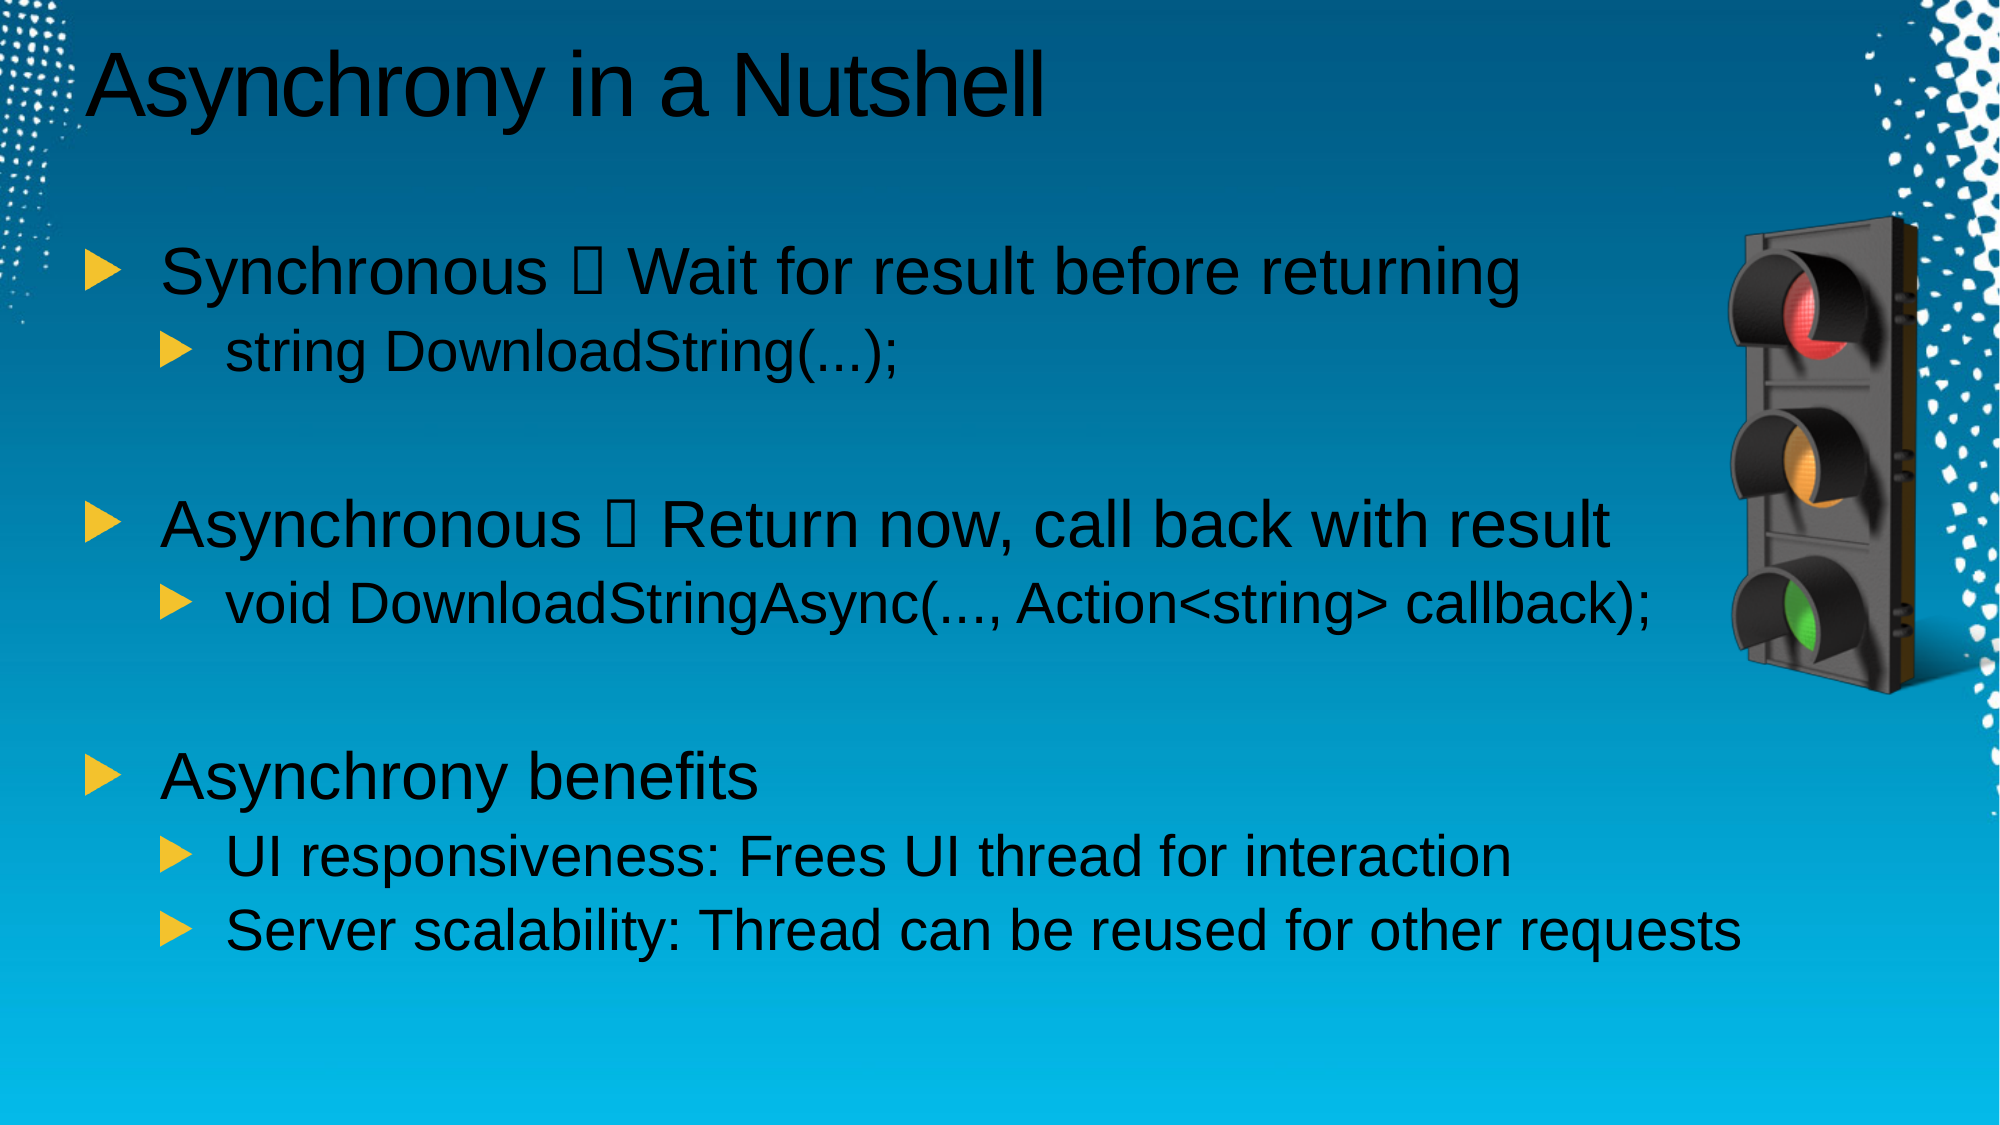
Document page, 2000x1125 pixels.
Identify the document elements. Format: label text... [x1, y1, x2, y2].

picture [1438, 593, 1465, 622]
picture [258, 593, 283, 622]
picture [1672, 920, 1694, 949]
picture [1935, 431, 1946, 449]
picture [16, 22, 23, 34]
picture [231, 837, 261, 875]
picture [304, 593, 318, 622]
picture [0, 155, 5, 163]
picture [1969, 625, 1986, 642]
picture [26, 57, 34, 68]
picture [1921, 0, 1934, 8]
picture [677, 752, 692, 798]
picture [1963, 589, 1976, 607]
picture [1165, 920, 1169, 949]
picture [18, 0, 29, 6]
picture [1485, 846, 1489, 875]
picture [542, 764, 560, 798]
picture [453, 764, 470, 798]
picture [386, 846, 391, 887]
picture [1993, 321, 2000, 339]
picture [1213, 846, 1217, 875]
picture [45, 16, 55, 24]
picture [38, 74, 47, 80]
picture [41, 59, 48, 67]
picture [209, 765, 235, 798]
picture [382, 920, 386, 949]
picture [9, 84, 15, 91]
picture [1945, 213, 1955, 220]
picture [1529, 593, 1556, 622]
picture [357, 764, 374, 798]
picture [1889, 152, 1901, 166]
picture [1031, 846, 1035, 875]
picture [1488, 920, 1492, 949]
picture [1327, 593, 1340, 622]
picture [286, 764, 303, 798]
picture [318, 920, 343, 949]
picture [730, 765, 756, 798]
picture [161, 332, 190, 366]
picture [568, 764, 597, 798]
picture [11, 55, 21, 64]
picture [700, 593, 704, 622]
picture [1409, 593, 1431, 622]
picture [738, 909, 742, 949]
picture [1955, 246, 1965, 256]
picture [394, 593, 419, 622]
picture [1243, 587, 1255, 622]
picture [1925, 141, 1935, 155]
picture [34, 101, 43, 111]
picture [1950, 359, 1960, 366]
picture [1208, 920, 1232, 949]
picture [470, 593, 474, 622]
picture [1329, 593, 1350, 634]
picture [305, 846, 309, 875]
picture [778, 846, 782, 875]
picture [1941, 324, 1952, 332]
picture [648, 587, 660, 622]
picture [924, 582, 935, 634]
picture [1626, 920, 1630, 949]
picture [268, 920, 292, 949]
picture [1373, 920, 1398, 949]
picture [1914, 164, 1923, 177]
picture [1920, 257, 1932, 264]
title Asynchrony in a Nutshell [85, 37, 1914, 138]
picture [1434, 920, 1445, 949]
picture [446, 920, 468, 949]
picture [1180, 846, 1205, 875]
picture [1955, 557, 1965, 573]
picture [1972, 312, 1985, 322]
picture [47, 0, 57, 10]
picture [533, 752, 538, 798]
picture [1620, 582, 1631, 634]
picture [1287, 909, 1300, 949]
picture [1968, 481, 1978, 492]
picture [932, 920, 959, 949]
picture [965, 920, 969, 949]
picture [1050, 846, 1074, 875]
picture [1240, 920, 1254, 949]
picture [1524, 920, 1528, 949]
picture [33, 88, 42, 97]
picture [1454, 920, 1478, 949]
picture [161, 837, 190, 871]
picture [854, 920, 868, 949]
picture [1925, 87, 1941, 99]
picture [1114, 920, 1138, 949]
picture [1988, 691, 2000, 709]
picture [1963, 278, 1976, 291]
picture [1452, 846, 1477, 875]
picture [1919, 367, 1930, 378]
picture [1932, 235, 1943, 241]
picture [323, 582, 327, 622]
picture [1928, 399, 1939, 415]
picture [789, 920, 813, 949]
picture [579, 593, 593, 622]
picture [1147, 920, 1159, 949]
picture [482, 846, 504, 875]
picture [668, 593, 672, 622]
picture [1010, 846, 1021, 875]
picture [33, 116, 40, 124]
picture [1952, 502, 1967, 516]
picture [1496, 846, 1507, 875]
picture [1343, 846, 1347, 875]
picture [903, 920, 925, 949]
picture [749, 920, 760, 949]
picture [1359, 591, 1385, 616]
picture [522, 846, 547, 875]
picture [619, 846, 643, 875]
picture [31, 131, 37, 138]
picture [873, 909, 877, 949]
picture [1291, 840, 1303, 875]
picture [731, 593, 744, 622]
picture [1699, 914, 1711, 949]
picture [1957, 187, 1971, 200]
picture [42, 31, 53, 39]
picture [1182, 591, 1208, 616]
picture [1930, 291, 1941, 297]
picture [976, 920, 987, 949]
picture [10, 69, 17, 78]
picture [1935, 379, 1948, 391]
picture [1988, 547, 2000, 561]
picture [6, 97, 12, 105]
picture [16, 143, 21, 151]
picture [277, 765, 281, 798]
picture [1979, 657, 1995, 676]
picture [1991, 747, 2000, 765]
picture [1263, 593, 1267, 622]
picture [312, 764, 338, 798]
picture [639, 920, 664, 961]
picture [1394, 846, 1416, 875]
picture [1942, 465, 1958, 483]
picture [547, 593, 574, 622]
picture [1339, 920, 1343, 949]
picture [230, 911, 260, 949]
picture [417, 846, 442, 875]
picture [1980, 460, 1987, 469]
picture [1216, 593, 1238, 622]
picture [1014, 909, 1019, 949]
picture [710, 757, 725, 798]
picture [1115, 846, 1129, 875]
picture [33, 0, 42, 10]
picture [565, 920, 579, 949]
picture [86, 755, 119, 794]
picture [1498, 582, 1503, 622]
picture [830, 593, 855, 634]
picture [623, 914, 635, 949]
picture [1309, 846, 1333, 875]
picture [598, 582, 602, 622]
picture [354, 584, 386, 622]
picture [1295, 593, 1299, 622]
picture [1973, 368, 1982, 380]
picture [909, 837, 939, 875]
picture [822, 920, 849, 949]
picture [1729, 212, 1929, 693]
picture [1134, 835, 1138, 875]
picture [1982, 714, 1993, 729]
picture [1963, 335, 1972, 344]
picture [13, 41, 25, 49]
picture [43, 42, 49, 53]
picture [1935, 177, 1945, 189]
picture [446, 593, 463, 622]
picture [349, 920, 373, 949]
picture [1990, 492, 2000, 505]
picture [701, 911, 731, 949]
picture [1562, 593, 1584, 622]
picture [1942, 269, 1953, 276]
picture [425, 593, 446, 622]
picture [0, 24, 9, 33]
picture [1024, 920, 1038, 949]
picture [55, 62, 62, 69]
picture [1151, 593, 1155, 622]
picture [1608, 920, 1620, 949]
picture [161, 585, 190, 618]
picture [17, 129, 23, 136]
picture [1970, 426, 1980, 436]
picture [1162, 593, 1173, 622]
picture [444, 765, 448, 798]
picture [348, 752, 352, 798]
picture [1981, 604, 2000, 620]
picture [1992, 438, 2000, 448]
picture [58, 32, 66, 41]
picture [3, 10, 11, 18]
picture [651, 846, 673, 875]
picture [161, 912, 190, 945]
picture [733, 593, 754, 634]
picture [1938, 122, 1950, 133]
picture [554, 846, 578, 875]
picture [18, 13, 26, 19]
picture [1953, 301, 1962, 312]
picture [771, 920, 775, 949]
picture [1963, 535, 1977, 550]
picture [240, 765, 269, 812]
picture [1178, 920, 1200, 949]
picture [1059, 593, 1081, 622]
picture [462, 846, 473, 875]
picture [86, 250, 119, 289]
picture [451, 846, 455, 875]
picture [803, 593, 825, 622]
picture [1926, 344, 1939, 358]
picture [1421, 840, 1433, 875]
picture [0, 40, 9, 45]
picture [1991, 637, 2000, 652]
picture [1046, 920, 1070, 949]
picture [980, 840, 992, 875]
picture [1640, 920, 1664, 949]
picture [711, 593, 722, 622]
picture [1984, 349, 1992, 357]
picture [1946, 525, 1956, 533]
picture [521, 920, 548, 949]
picture [477, 765, 506, 812]
picture [30, 14, 40, 23]
picture [1898, 188, 1912, 198]
picture [86, 502, 119, 541]
picture [1506, 593, 1522, 622]
picture [56, 47, 64, 55]
picture [1117, 593, 1142, 622]
picture [616, 764, 633, 798]
picture [355, 846, 377, 875]
picture [1542, 920, 1566, 949]
picture [1404, 914, 1416, 949]
picture [1086, 587, 1098, 622]
picture [28, 42, 36, 53]
picture [1262, 846, 1266, 875]
picture [481, 593, 492, 622]
picture [1593, 920, 1597, 961]
picture [1995, 582, 2000, 595]
picture [1423, 909, 1427, 949]
picture [405, 764, 434, 798]
picture [613, 584, 643, 622]
picture [642, 764, 671, 798]
picture [1983, 404, 1992, 414]
picture [999, 835, 1003, 875]
picture [323, 846, 347, 875]
picture [829, 846, 853, 875]
picture [417, 920, 439, 949]
picture [1082, 846, 1109, 875]
picture [1922, 200, 1934, 207]
picture [1161, 835, 1174, 875]
picture [1958, 445, 1968, 460]
picture [54, 76, 60, 83]
picture [1915, 109, 1924, 119]
picture [1018, 584, 1053, 622]
picture [396, 846, 410, 875]
picture [1960, 392, 1970, 403]
picture [1305, 920, 1330, 949]
picture [1972, 570, 1986, 583]
picture [607, 765, 611, 798]
picture [862, 593, 866, 622]
picture [1929, 27, 1945, 45]
picture [514, 593, 539, 622]
picture [1592, 582, 1613, 622]
picture [24, 72, 32, 79]
picture [1717, 920, 1739, 949]
picture [744, 837, 770, 875]
picture [555, 909, 560, 949]
picture [762, 584, 797, 622]
picture [1306, 593, 1317, 622]
picture [29, 27, 38, 38]
picture [862, 846, 884, 875]
picture [1574, 920, 1588, 949]
picture [680, 846, 702, 875]
picture [1948, 413, 1958, 424]
picture [797, 846, 821, 875]
picture [1974, 683, 1985, 694]
picture [1259, 909, 1263, 949]
list Synchronous  Wait for result before returning string DownloadString(...); Asynchronous  Return now, call back with result void DownloadStringAsync(..., Action<string> callback); Asynchrony benefits UI responsiveness: Frees UI thread for interaction Server scalability: Thread can be reused for other requests [85, 237, 1719, 566]
picture [1994, 382, 2000, 391]
picture [1978, 517, 1987, 527]
picture [162, 754, 202, 798]
picture [1273, 846, 1284, 875]
picture [587, 846, 591, 875]
picture [1946, 155, 1961, 167]
picture [1935, 0, 2000, 306]
picture [476, 920, 503, 949]
picture [385, 765, 389, 798]
picture [598, 846, 609, 875]
picture [227, 593, 252, 622]
picture [894, 593, 916, 622]
picture [1361, 846, 1388, 875]
picture [301, 920, 305, 949]
picture [873, 593, 884, 622]
picture [1095, 920, 1099, 949]
